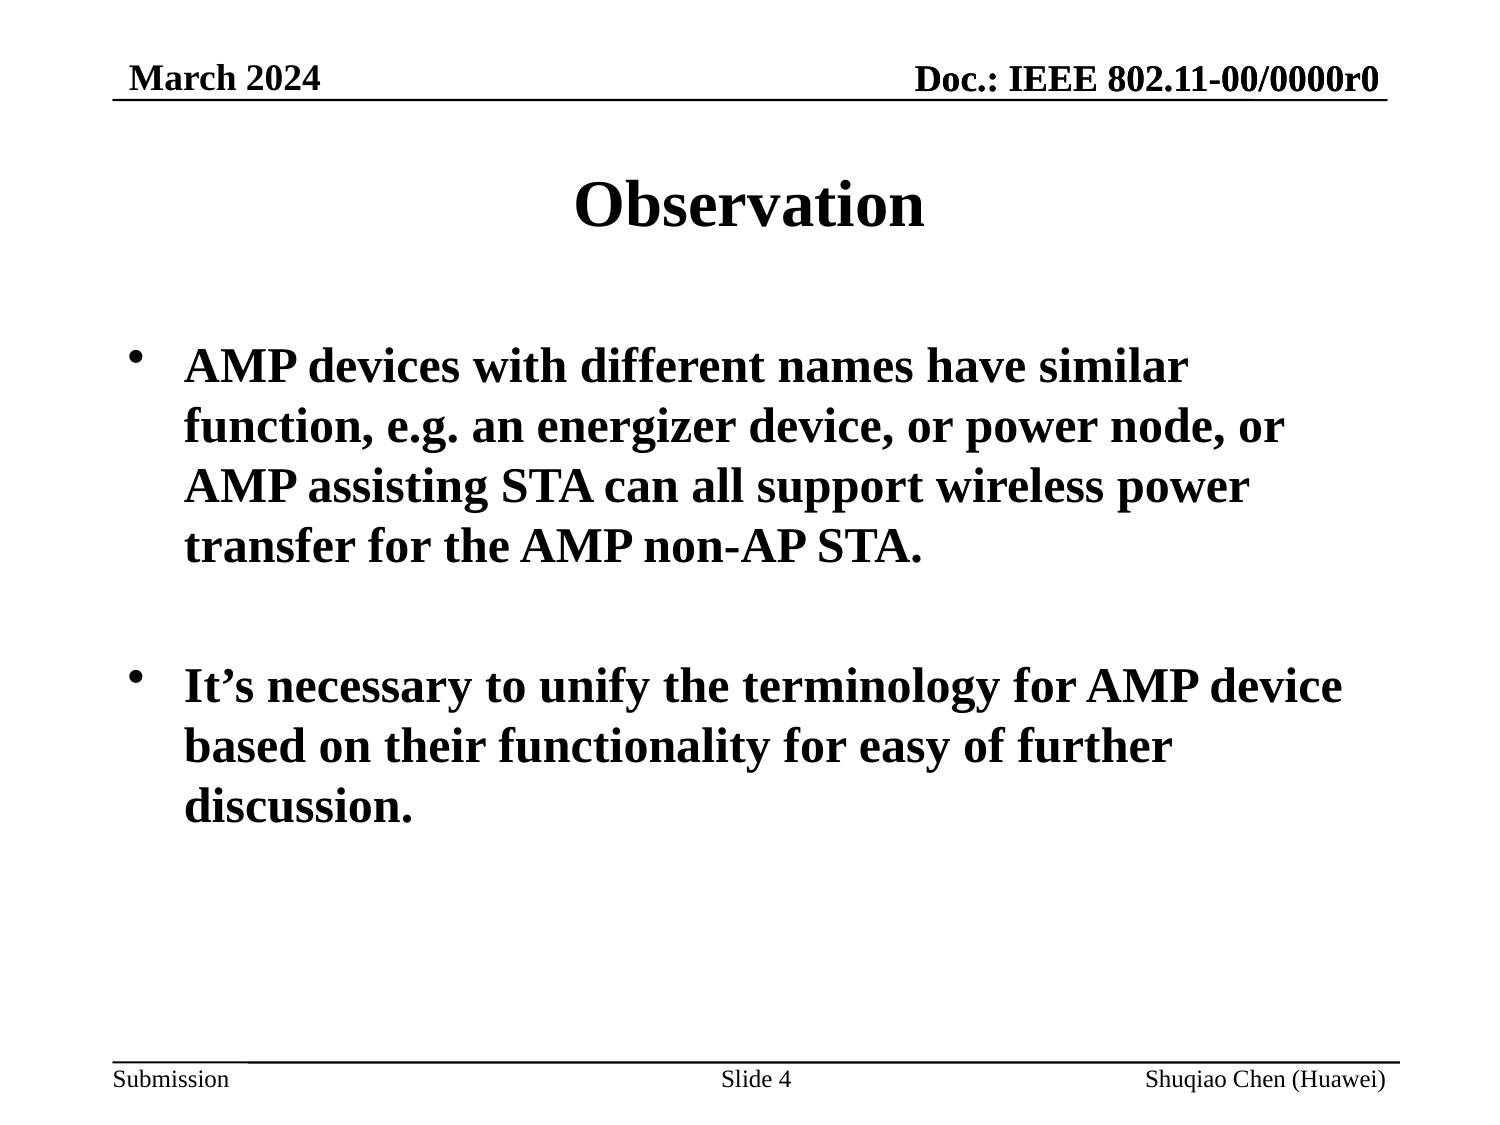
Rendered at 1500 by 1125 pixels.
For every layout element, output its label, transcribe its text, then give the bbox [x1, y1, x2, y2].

list AMP devices with different names have similar function, e.g. an energizer device, or power node, or AMP assisting STA can all support wireless power transfer for the AMP non-AP STA. It’s necessary to unify the terminology for AMP device based on their functionality for easy of further discussion. [112, 324, 1388, 1001]
title Observation [112, 112, 1388, 288]
slide_number Slide 4 [712, 1061, 800, 1093]
